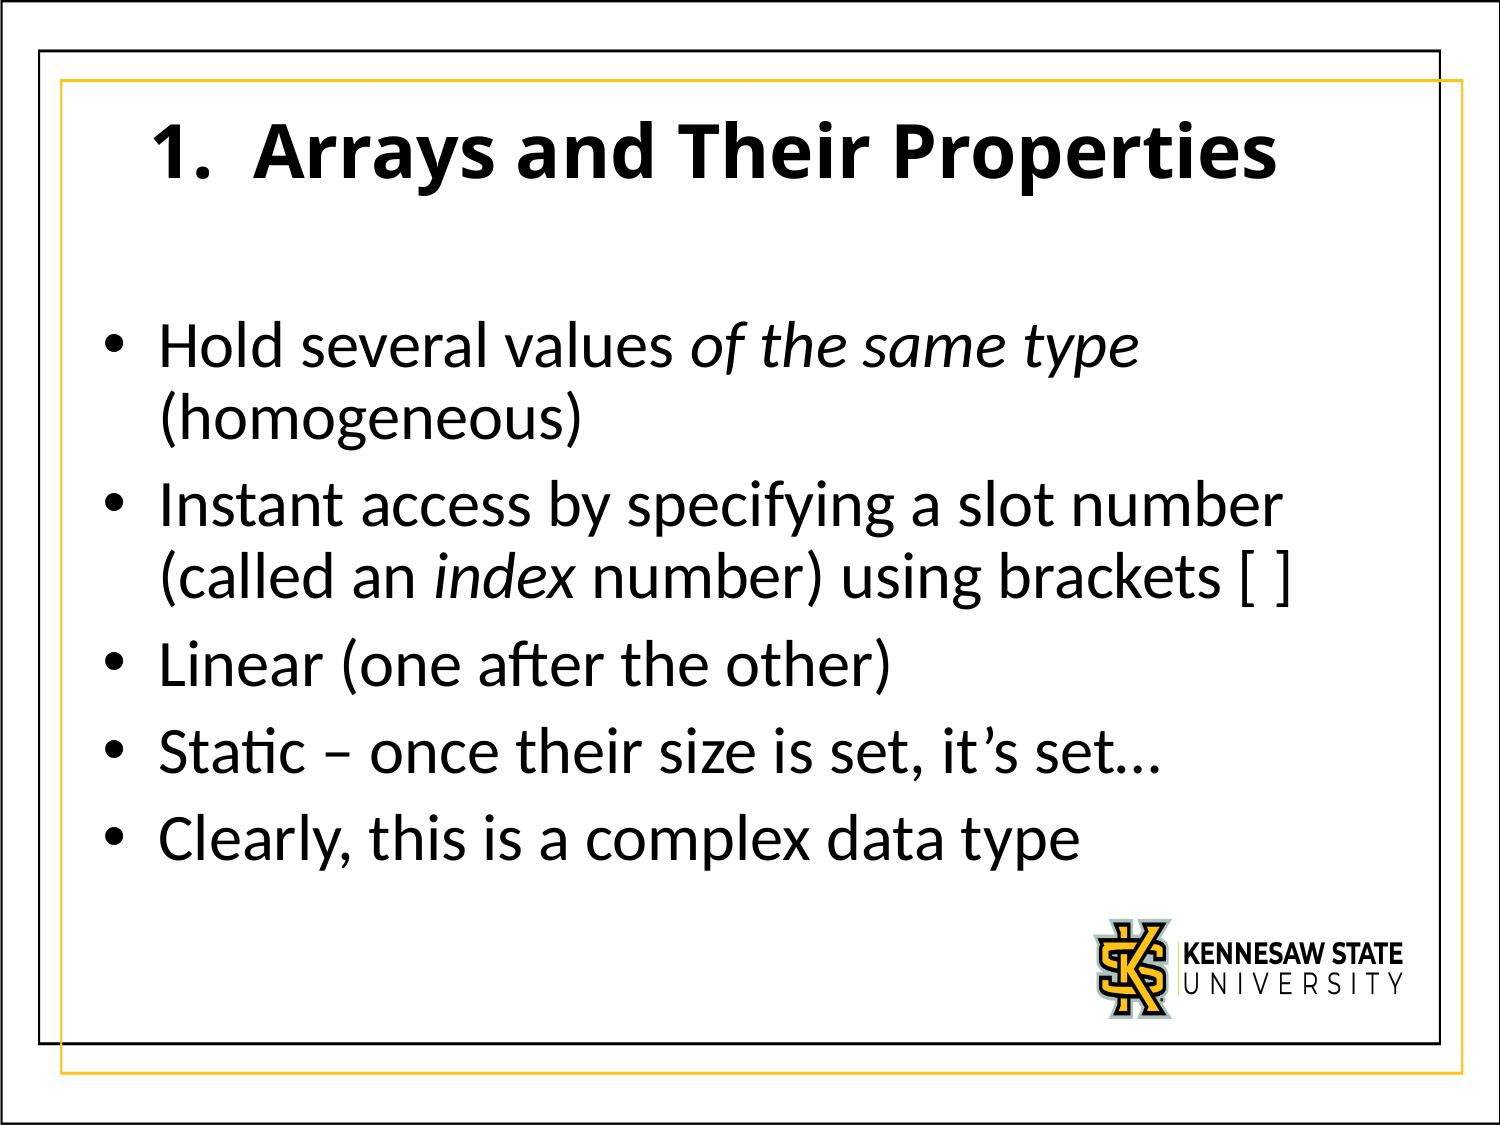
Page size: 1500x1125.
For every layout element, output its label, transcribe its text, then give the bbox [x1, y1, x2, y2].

list Hold several values of the same type (homogeneous) Instant access by specifying a slot number (called an index number) using brackets [ ] Linear (one after the other) Static – once their size is set, it’s set… Clearly, this is a complex data type [87, 302, 1453, 1060]
picture [0, 0, 1500, 1125]
title 1. Arrays and Their Properties [134, 47, 1373, 263]
